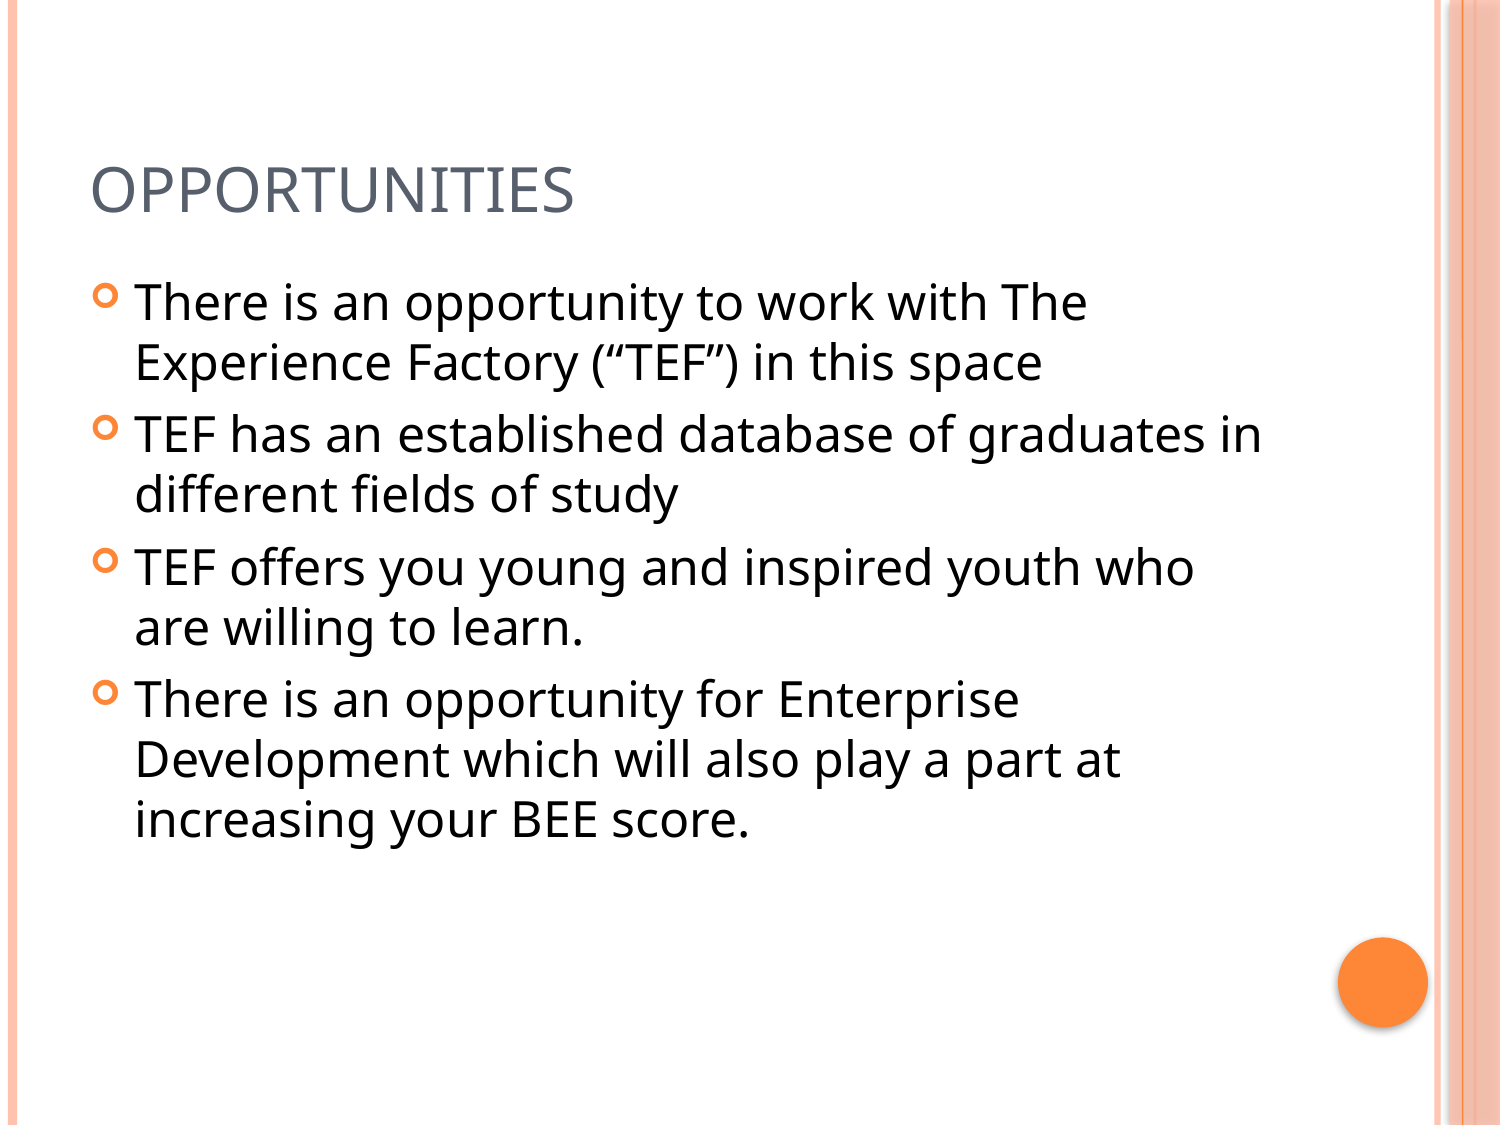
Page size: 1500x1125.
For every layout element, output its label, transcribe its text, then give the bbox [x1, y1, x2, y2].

title OPPORTUNITIES [75, 45, 1300, 233]
list There is an opportunity to work with The Experience Factory (“TEF”) in this space TEF has an established database of graduates in different fields of study TEF offers you young and inspired youth who are willing to learn. There is an opportunity for Enterprise Development which will also play a part at increasing your BEE score. [75, 262, 1300, 1062]
